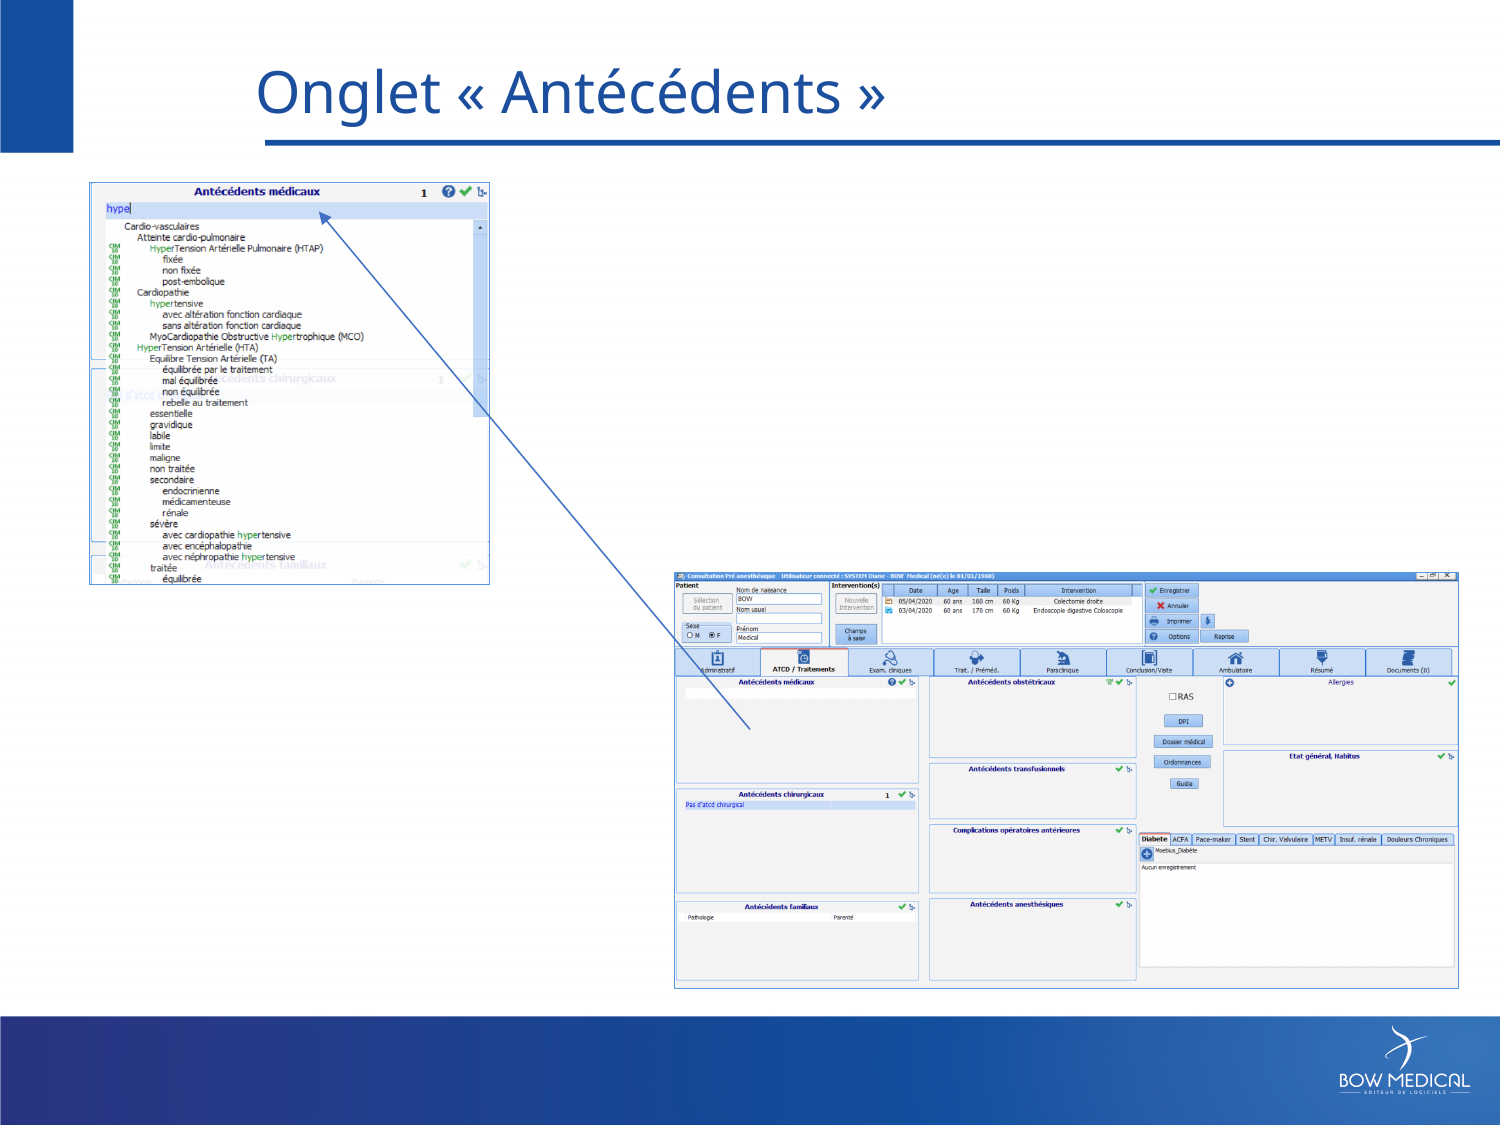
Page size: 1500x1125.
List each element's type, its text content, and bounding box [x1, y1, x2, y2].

text_box Onglet « Antécédents » [240, 37, 1145, 156]
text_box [318, 211, 751, 730]
picture [0, 0, 1500, 1125]
